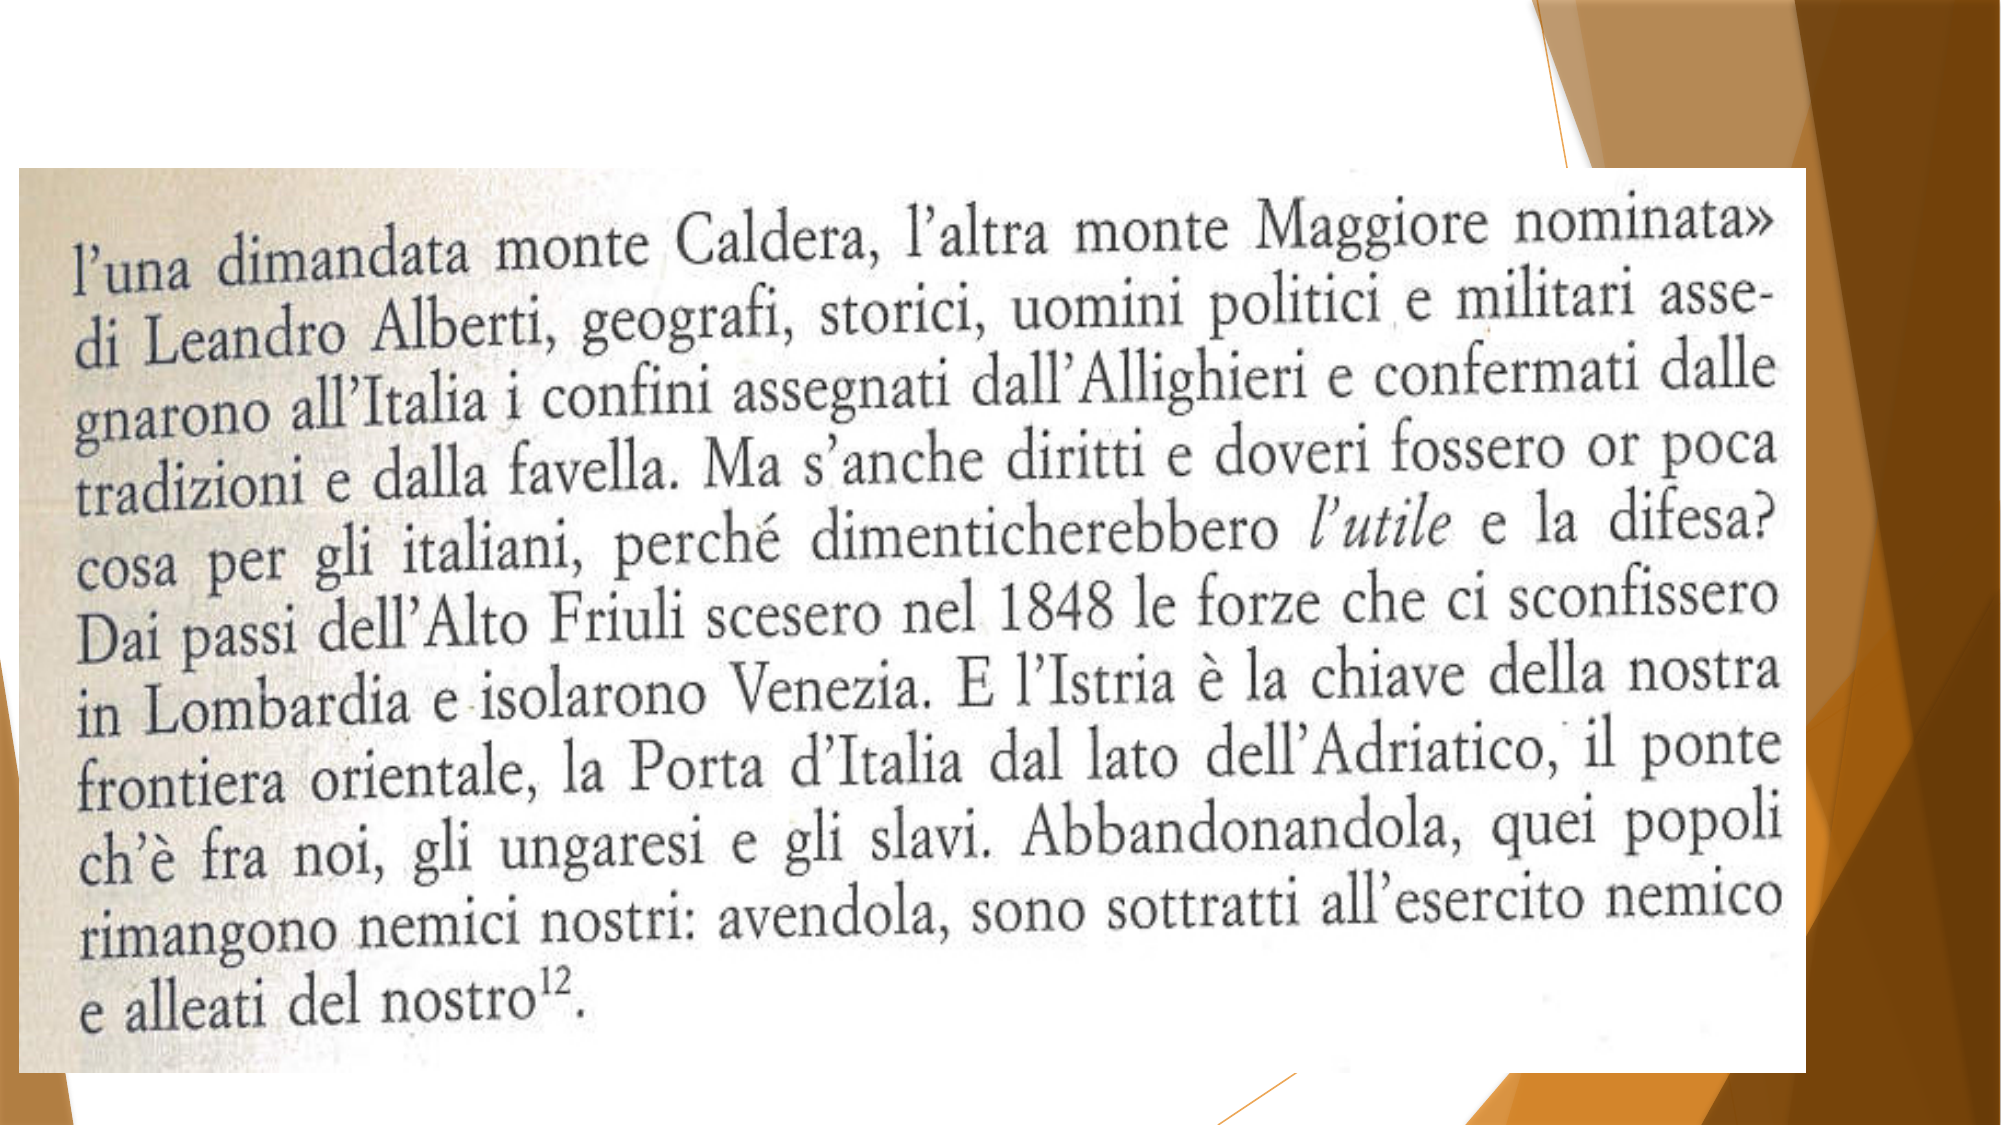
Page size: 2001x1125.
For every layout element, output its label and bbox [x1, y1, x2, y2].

list [18, 168, 1807, 1074]
